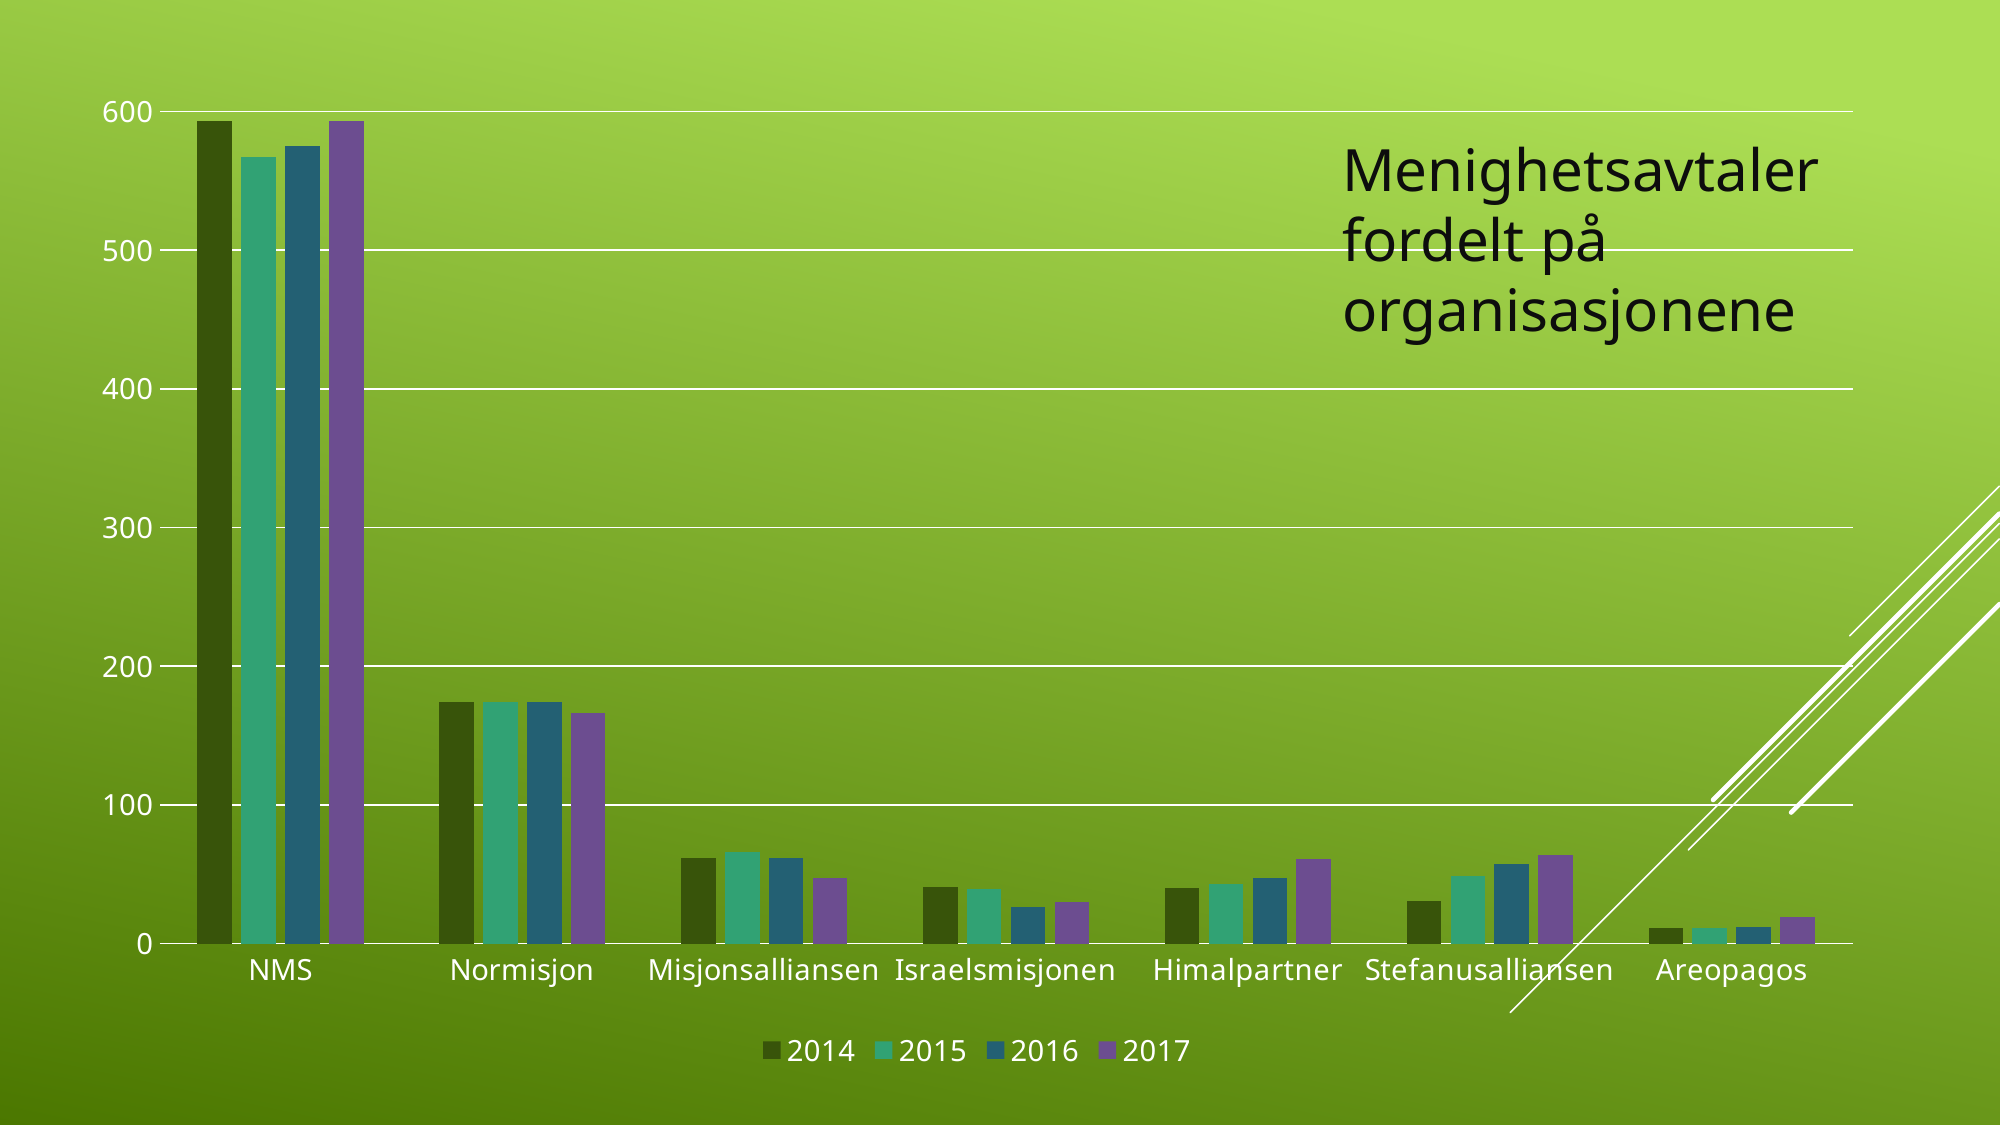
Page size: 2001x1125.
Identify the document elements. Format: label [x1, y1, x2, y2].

chart [65, 0, 1890, 1077]
